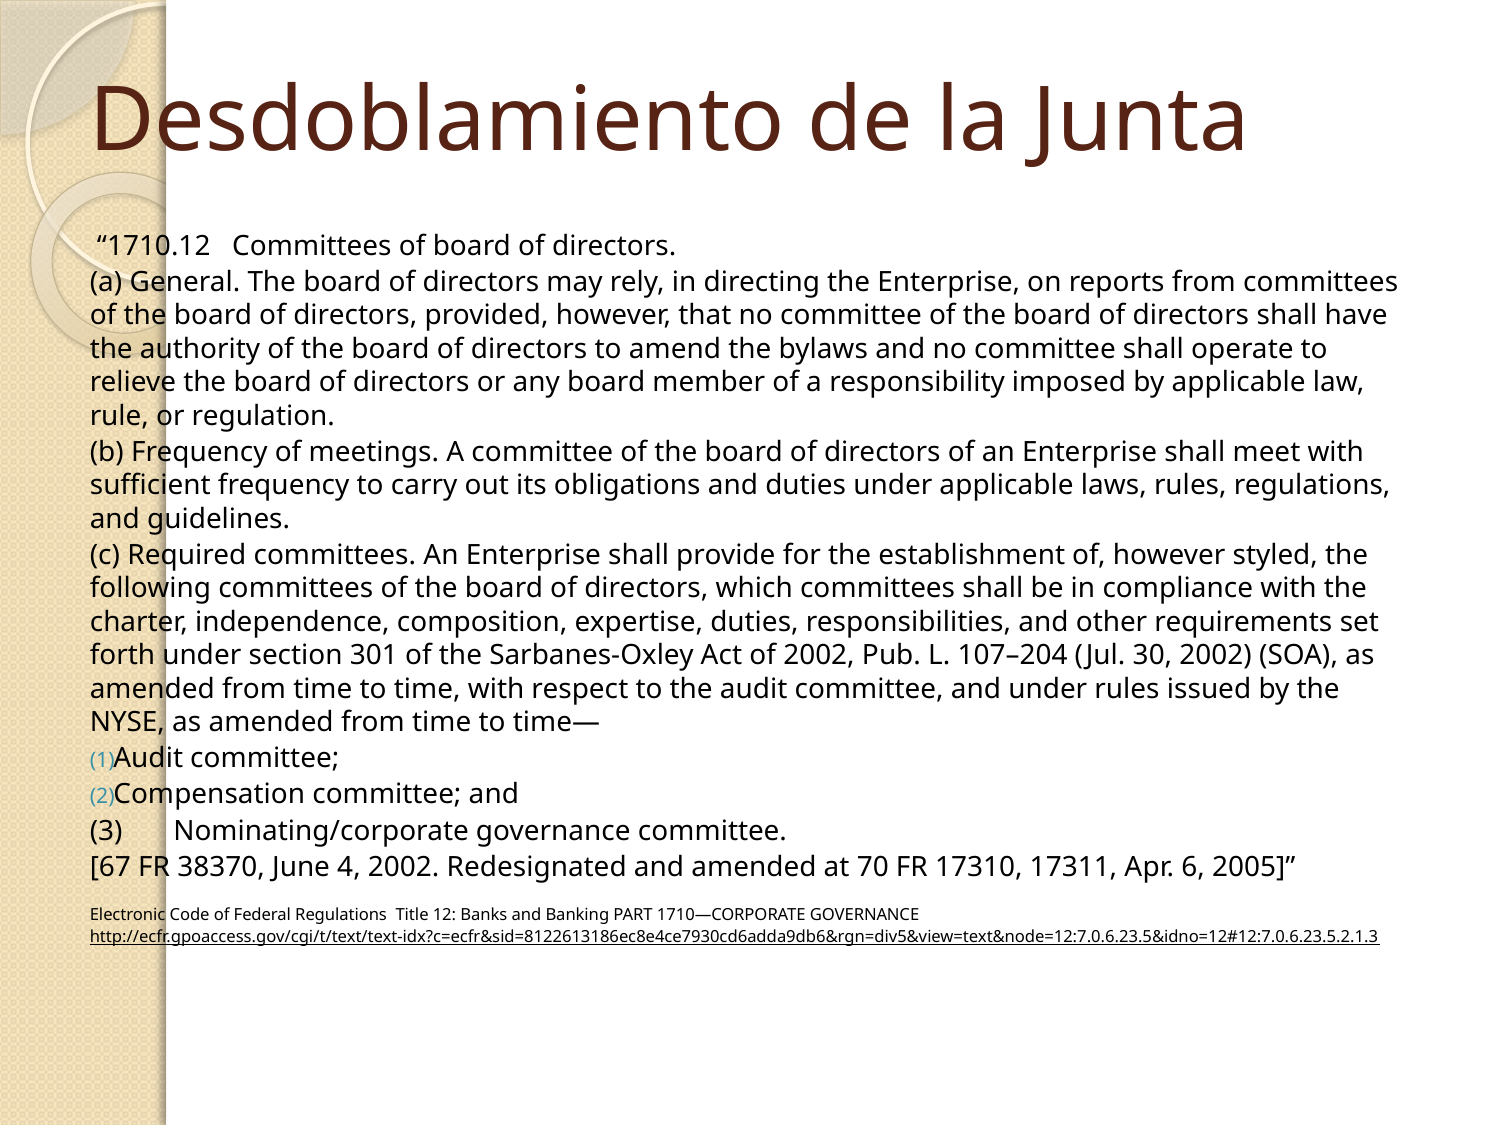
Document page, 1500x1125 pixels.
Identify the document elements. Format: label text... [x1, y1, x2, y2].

title Desdoblamiento de la Junta [75, 45, 1425, 185]
list “1710.12 Committees of board of directors. (a) General. The board of directors may rely, in directing the Enterprise, on reports from committees of the board of directors, provided, however, that no committee of the board of directors shall have the authority of the board of directors to amend the bylaws and no committee shall operate to relieve the board of directors or any board member of a responsibility imposed by applicable law, rule, or regulation. (b) Frequency of meetings. A committee of the board of directors of an Enterprise shall meet with sufficient frequency to carry out its obligations and duties under applicable laws, rules, regulations, and guidelines. (c) Required committees. An Enterprise shall provide for the establishment of, however styled, the following committees of the board of directors, which committees shall be in compliance with the charter, independence, composition, expertise, duties, responsibilities, and other requirements set forth under section 301 of the Sarbanes-Oxley Act of 2002, Pub. L. 107–204 (Jul. 30, 2002) (SOA), as amended from time to time, with respect to the audit committee, and under rules issued by the NYSE, as amended from time to time— Audit committee; Compensation committee; and (3) Nominating/corporate governance committee. [67 FR 38370, June 4, 2002. Redesignated and amended at 70 FR 17310, 17311, Apr. 6, 2005]” Electronic Code of Federal Regulations Title 12: Banks and Banking PART 1710—CORPORATE GOVERNANCE http://ecfr.gpoaccess.gov/cgi/t/text/text-idx?c=ecfr&sid=8122613186ec8e4ce7930cd6adda9db6&rgn=div5&view=text&node=12:7.0.6.23.5&idno=12#12:7.0.6.23.5.2.1.3 [75, 219, 1425, 1012]
